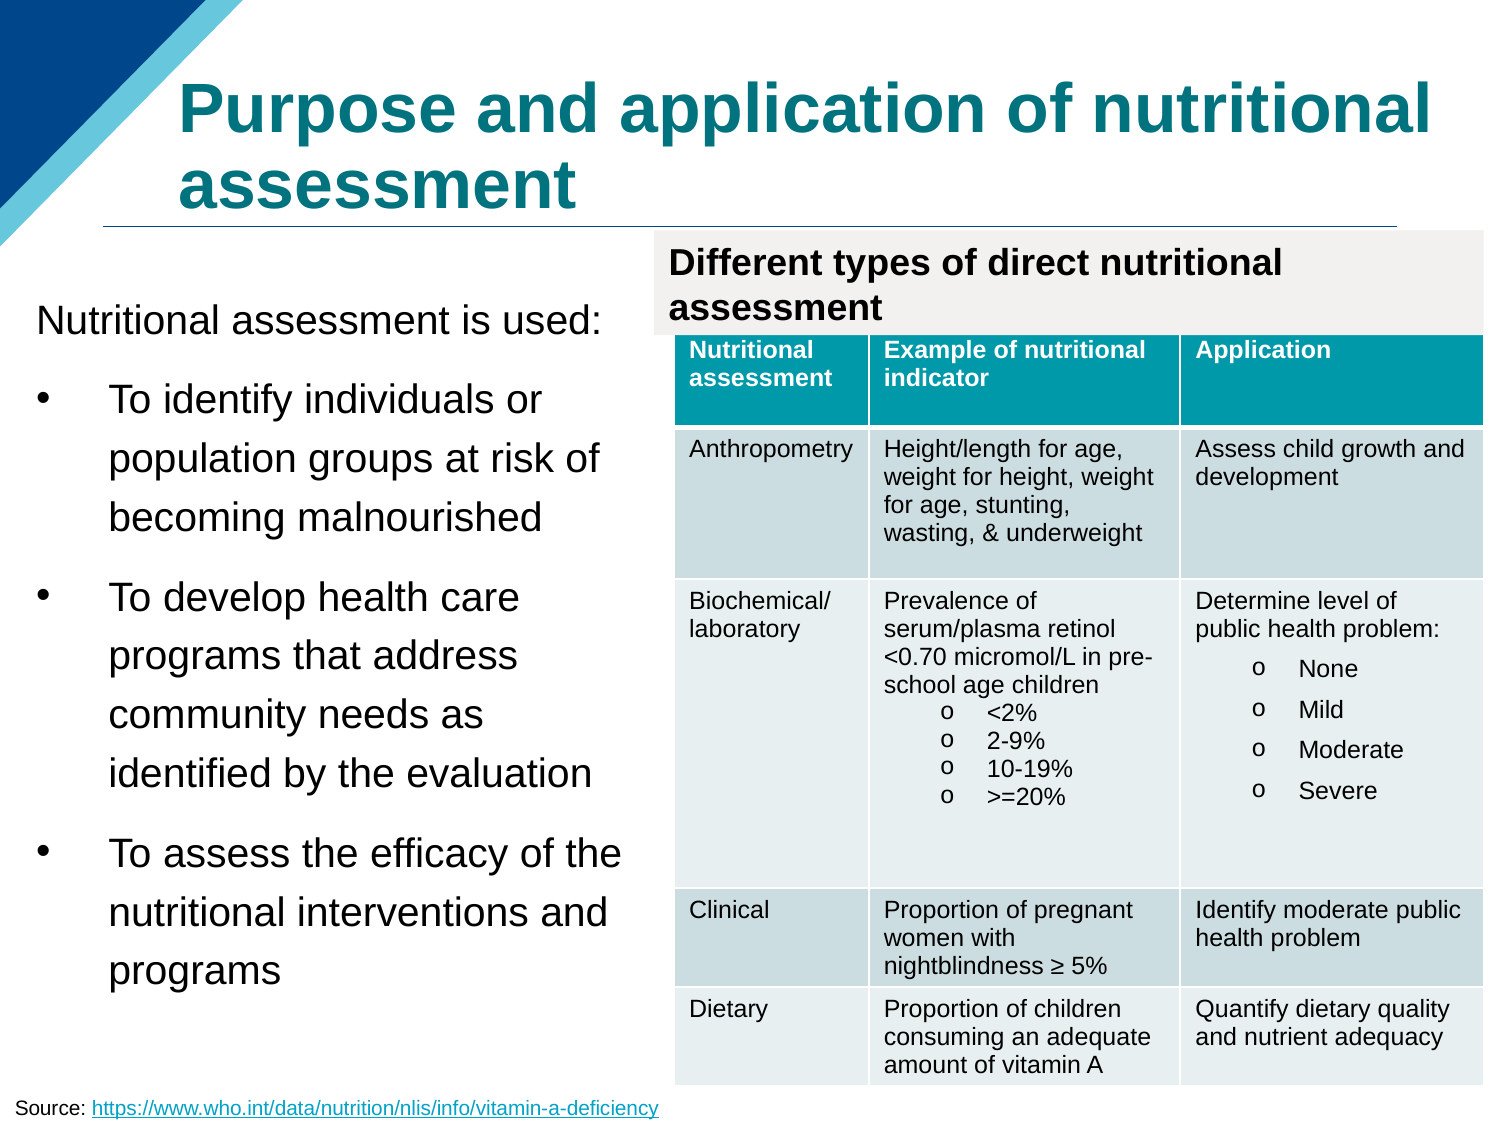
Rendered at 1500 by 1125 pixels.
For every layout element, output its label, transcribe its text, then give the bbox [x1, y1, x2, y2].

table_cell Height/length for age, weight for height, weight for age, stunting, wasting, & underweight [870, 430, 1179, 578]
table_cell Biochemical/ laboratory [675, 580, 868, 887]
table_cell Assess child growth and development [1181, 430, 1483, 578]
table_header Nutritional assessment [675, 336, 868, 425]
table_cell Proportion of children consuming an adequate amount of vitamin A [870, 988, 1179, 1085]
table_cell Proportion of pregnant women with nightblindness ≥ 5% [870, 889, 1179, 986]
table_cell Anthropometry [675, 430, 868, 578]
table_cell Determine level of public health problem: None Mild Moderate Severe [1181, 580, 1483, 887]
table_header Application [1181, 336, 1483, 425]
table_cell Quantify dietary quality and nutrient adequacy [1181, 988, 1483, 1085]
table_header Example of nutritional indicator [870, 336, 1179, 425]
title Purpose and application of nutritional assessment [163, 63, 1465, 231]
table_cell Clinical [675, 889, 868, 986]
table_cell Dietary [675, 988, 868, 1085]
table_cell Prevalence of serum/plasma retinol <0.70 micromol/L in pre-school age children <2% 2-9% 10-19% >=20% [870, 580, 1179, 887]
text_box Source: https://www.who.int/data/nutrition/nlis/info/vitamin-a-deficiency [0, 1087, 814, 1125]
list Nutritional assessment is used: To identify individuals or population groups at risk of becoming malnourished To develop health care programs that address community needs as identified by the evaluation To assess the efficacy of the nutritional interventions and programs [21, 276, 654, 1012]
table_cell Identify moderate public health problem [1181, 889, 1483, 986]
text_box Different types of direct nutritional assessment [653, 230, 1484, 336]
